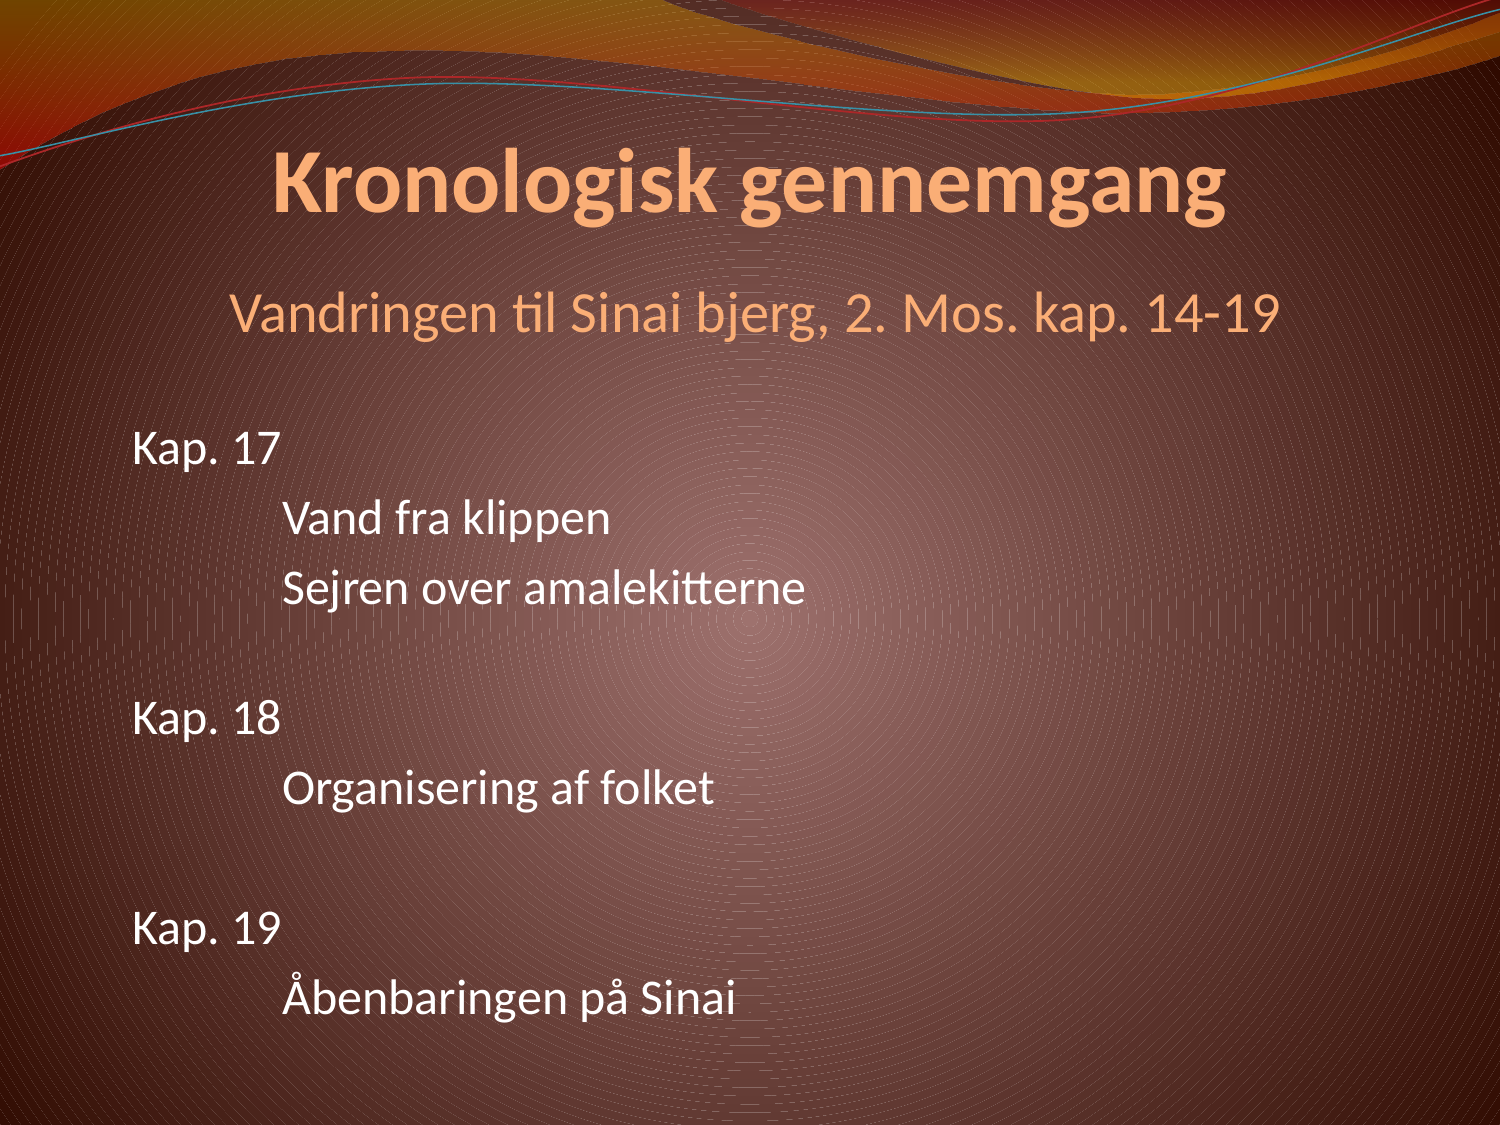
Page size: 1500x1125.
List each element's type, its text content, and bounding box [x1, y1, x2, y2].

text_box Vandringen til Sinai bjerg, 2. Mos. kap. 14-19 Kap. 17 Vand fra klippen Sejren over amalekitterne Kap. 18 Organisering af folket Kap. 19 Åbenbaringen på Sinai [124, 267, 1400, 1094]
title Kronologisk gennemgang [112, 101, 1389, 231]
